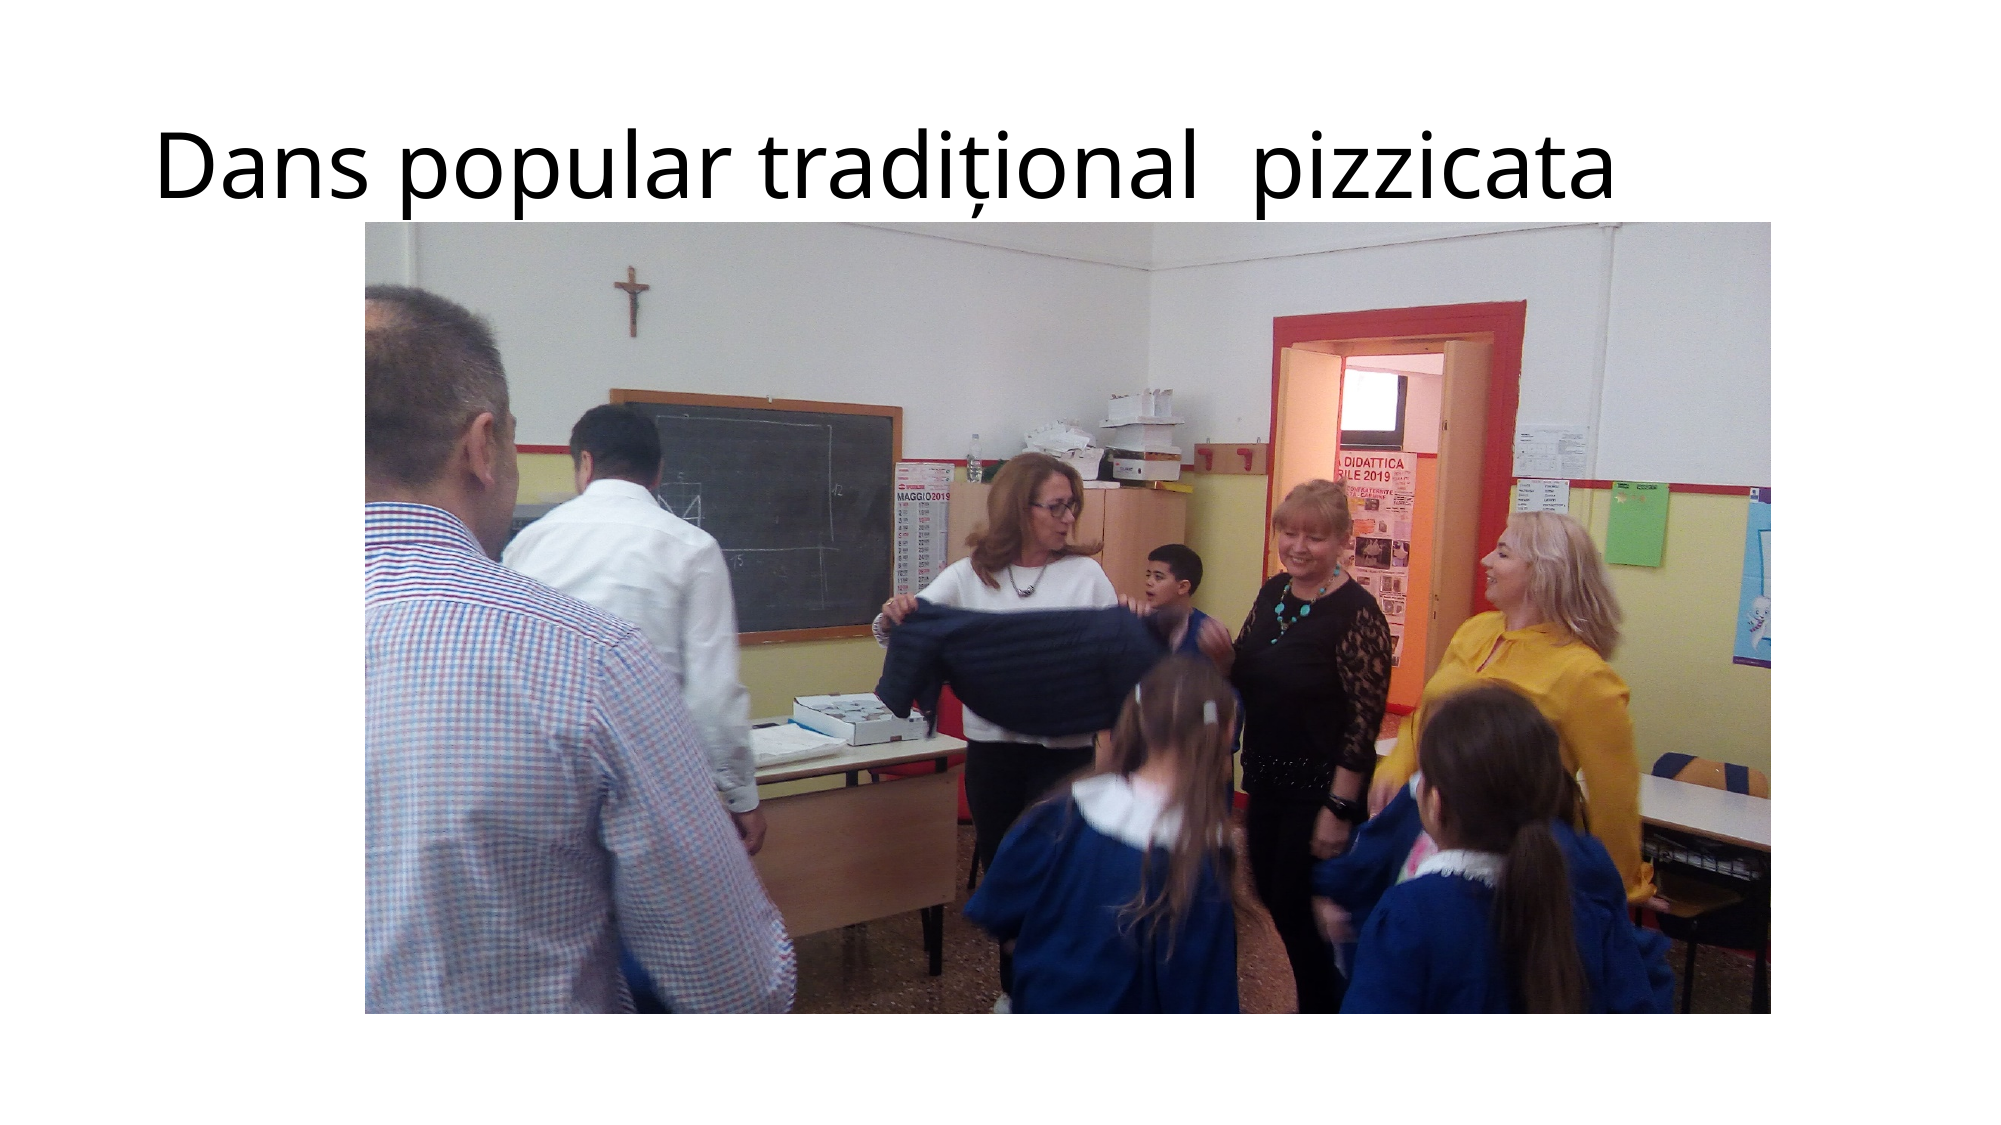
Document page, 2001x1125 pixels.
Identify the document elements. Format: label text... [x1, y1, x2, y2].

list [365, 222, 1771, 1014]
title Dans popular tradiţional pizzicata [137, 59, 1863, 278]
